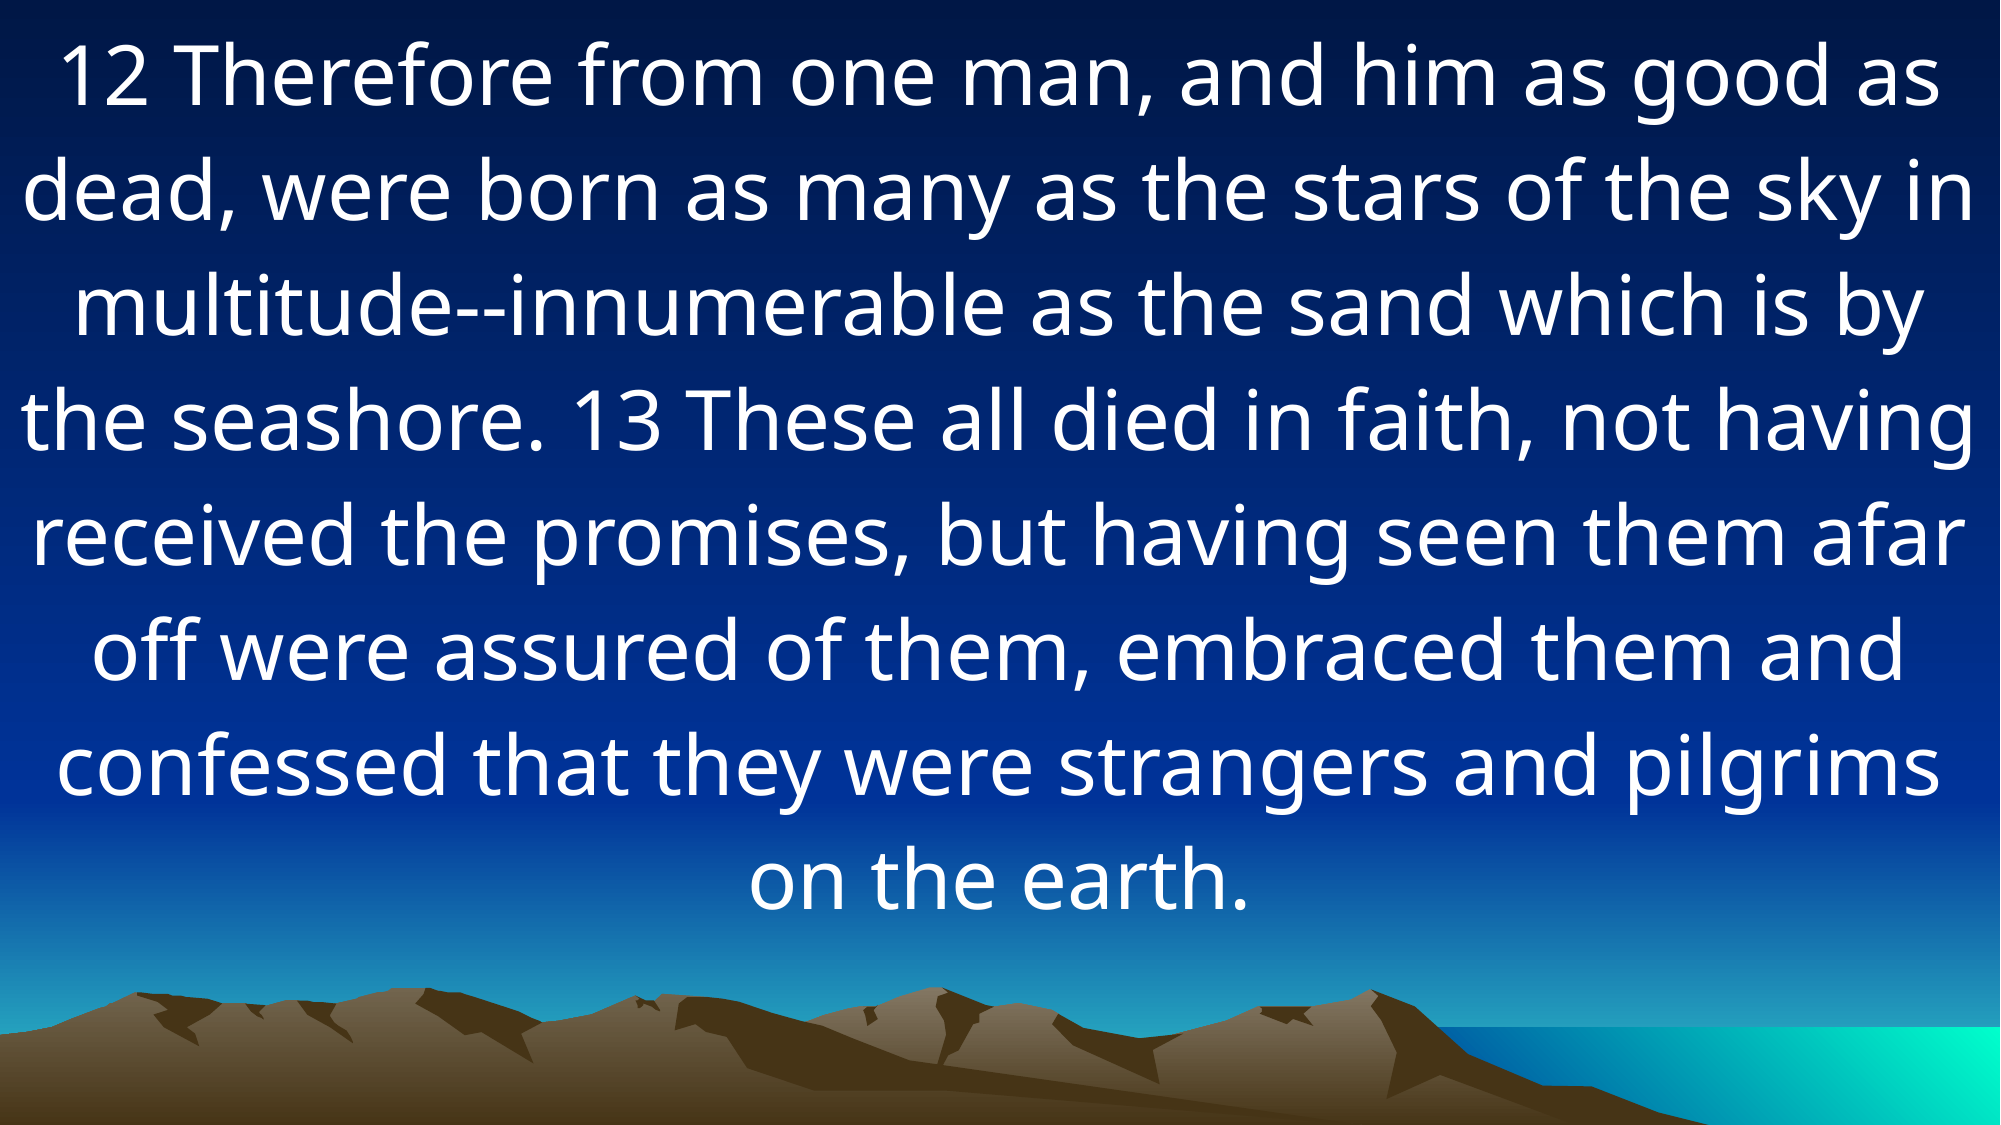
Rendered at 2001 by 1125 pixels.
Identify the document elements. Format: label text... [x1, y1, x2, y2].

text_box 12 Therefore from one man, and him as good as dead, were born as many as the stars of the sky in multitude--innumerable as the sand which is by the seashore. 13 These all died in faith, not having received the promises, but having seen them afar off were assured of them, embraced them and confessed that they were strangers and pilgrims on the earth. [0, 0, 2000, 988]
